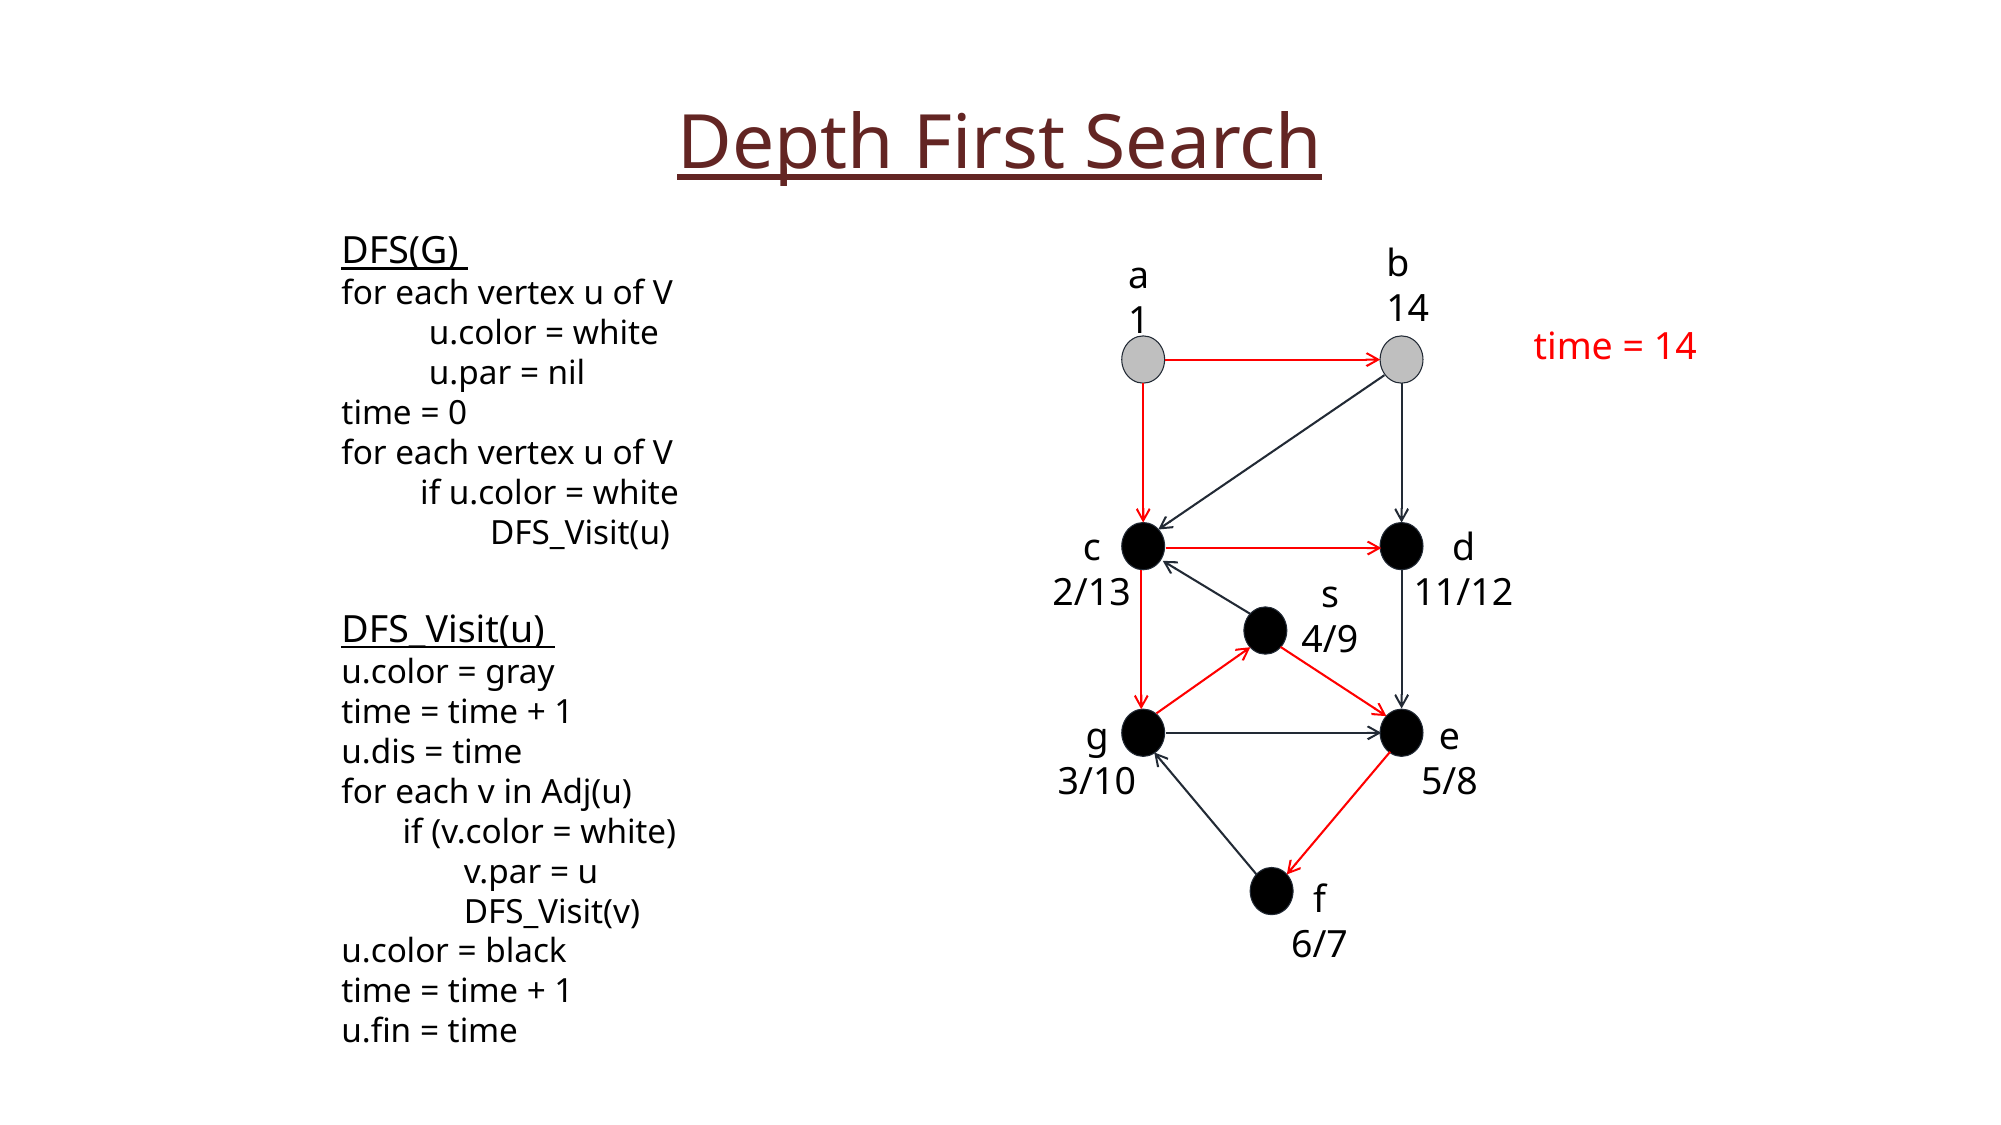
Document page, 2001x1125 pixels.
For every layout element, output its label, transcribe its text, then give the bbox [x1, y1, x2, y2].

text_box Depth First Search [324, 45, 1675, 233]
text_box DFS(G) for each vertex u of V u.color = white u.par = nil time = 0 for each vertex u of V if u.color = white DFS_Visit(u) [326, 219, 906, 559]
text_box time = 14 [1518, 314, 1712, 375]
text_box [1243, 606, 1286, 655]
text_box [1379, 708, 1406, 757]
text_box e 5/8 [1406, 704, 1493, 810]
text_box [1152, 710, 1166, 755]
text_box a 1 [1113, 243, 1165, 349]
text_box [1162, 560, 1251, 614]
text_box f 6/7 [1276, 868, 1363, 973]
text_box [1280, 646, 1387, 717]
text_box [1156, 647, 1251, 714]
text_box c 2/13 [1037, 515, 1146, 620]
text_box [1146, 522, 1166, 570]
text_box b 14 [1371, 231, 1445, 337]
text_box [1154, 752, 1257, 875]
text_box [1286, 751, 1391, 875]
text_box [1249, 866, 1279, 916]
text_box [1158, 375, 1385, 530]
text_box [1379, 337, 1424, 384]
text_box d 11/12 [1398, 515, 1529, 620]
text_box g 3/10 [1042, 704, 1152, 810]
text_box DFS_Visit(u) u.color = gray time = time + 1 u.dis = time for each v in Adj(u) if (v.color = white) v.par = u DFS_Visit(v) u.color = black time = time + 1 u.fin = time [326, 597, 906, 1057]
text_box [1121, 349, 1166, 384]
text_box s 4/9 [1286, 562, 1374, 646]
text_box [1379, 522, 1398, 570]
